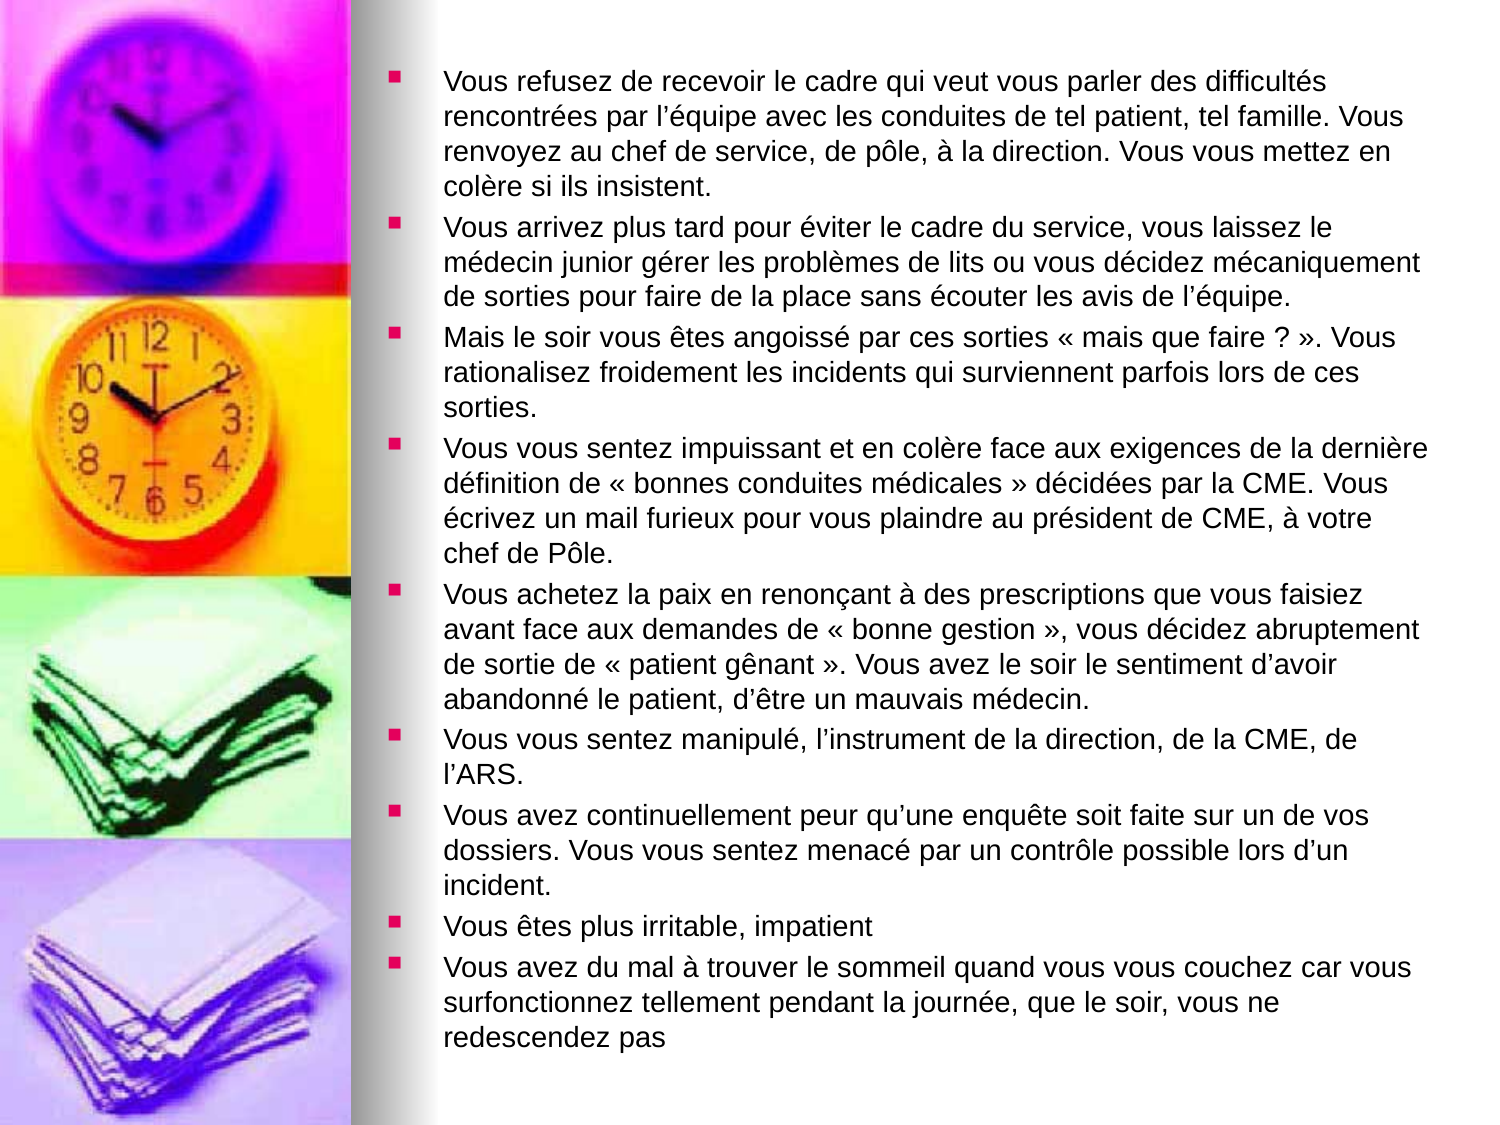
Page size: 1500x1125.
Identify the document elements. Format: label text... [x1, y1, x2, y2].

list Vous refusez de recevoir le cadre qui veut vous parler des difficultés rencontrées par l’équipe avec les conduites de tel patient, tel famille. Vous renvoyez au chef de service, de pôle, à la direction. Vous vous mettez en colère si ils insistent. Vous arrivez plus tard pour éviter le cadre du service, vous laissez le médecin junior gérer les problèmes de lits ou vous décidez mécaniquement de sorties pour faire de la place sans écouter les avis de l’équipe. Mais le soir vous êtes angoissé par ces sorties « mais que faire ? ». Vous rationalisez froidement les incidents qui surviennent parfois lors de ces sorties. Vous vous sentez impuissant et en colère face aux exigences de la dernière définition de « bonnes conduites médicales » décidées par la CME. Vous écrivez un mail furieux pour vous plaindre au président de CME, à votre chef de Pôle. Vous achetez la paix en renonçant à des prescriptions que vous faisiez avant face aux demandes de « bonne gestion », vous décidez abruptement de sortie de « patient gênant ». Vous avez le soir le sentiment d’avoir abandonné le patient, d’être un mauvais médecin. Vous vous sentez manipulé, l’instrument de la direction, de la CME, de l’ARS. Vous avez continuellement peur qu’une enquête soit faite sur un de vos dossiers. Vous vous sentez menacé par un contrôle possible lors d’un incident. Vous êtes plus irritable, impatient Vous avez du mal à trouver le sommeil quand vous vous couchez car vous surfonctionnez tellement pendant la journée, que le soir, vous ne redescendez pas [372, 54, 1450, 1000]
picture [0, 0, 351, 1125]
